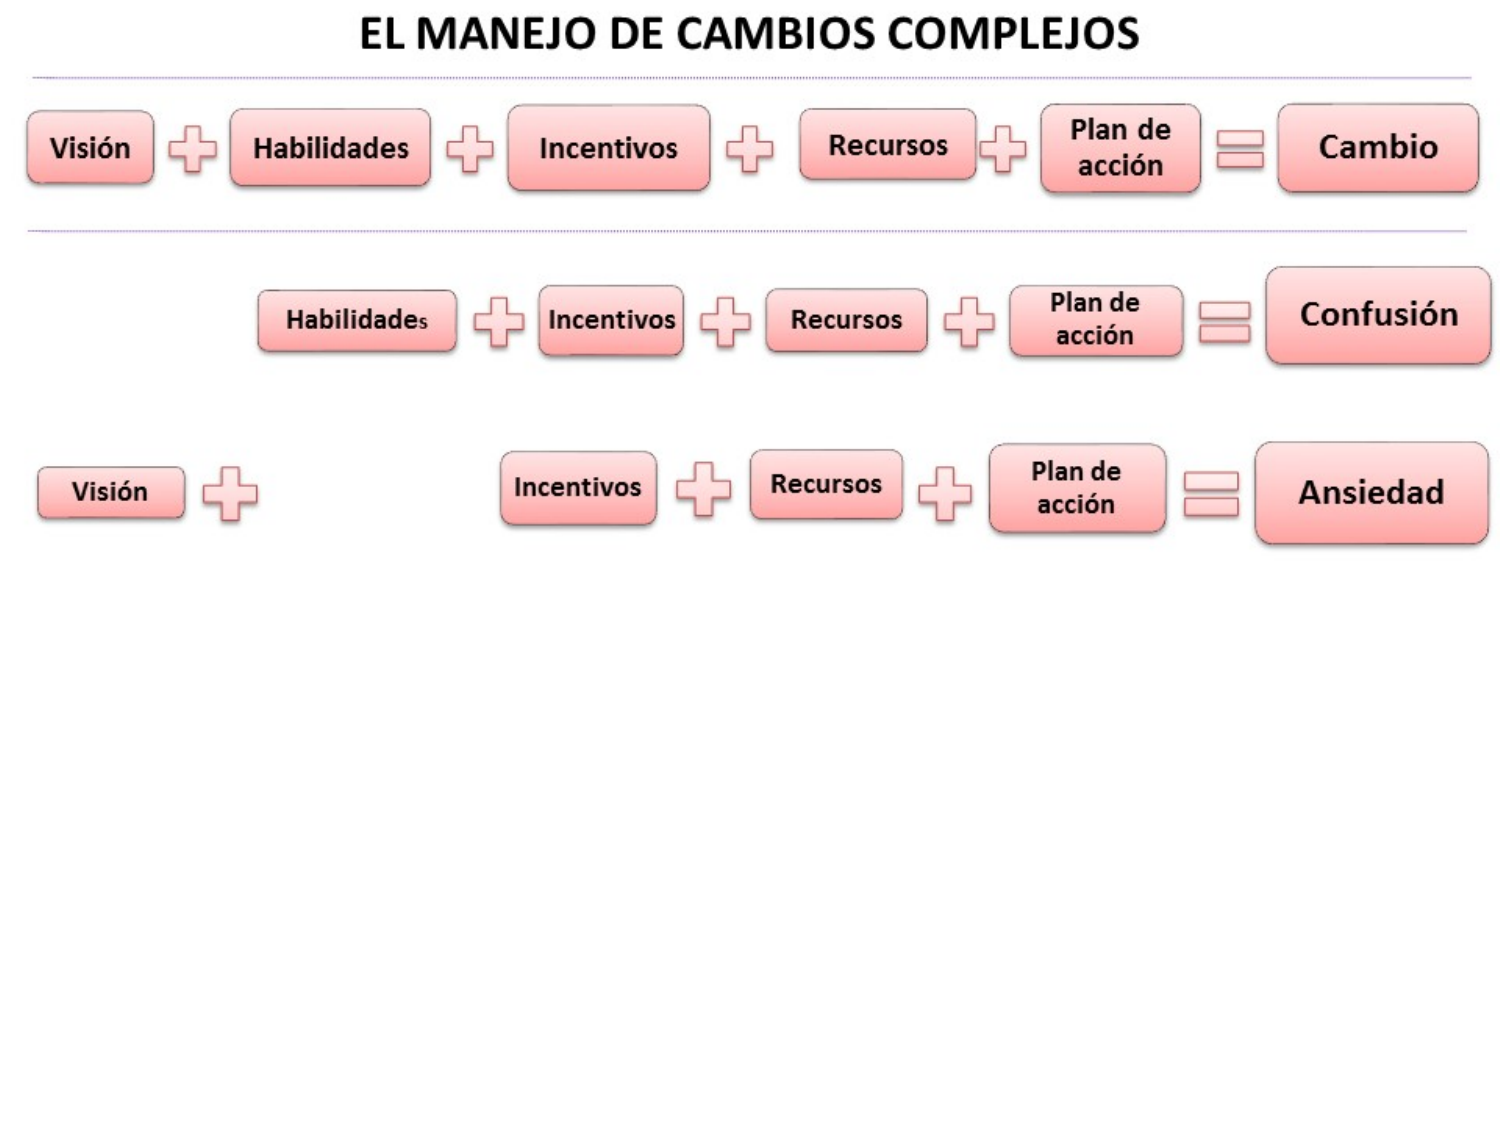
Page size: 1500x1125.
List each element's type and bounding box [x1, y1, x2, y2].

list [0, 0, 1500, 1125]
